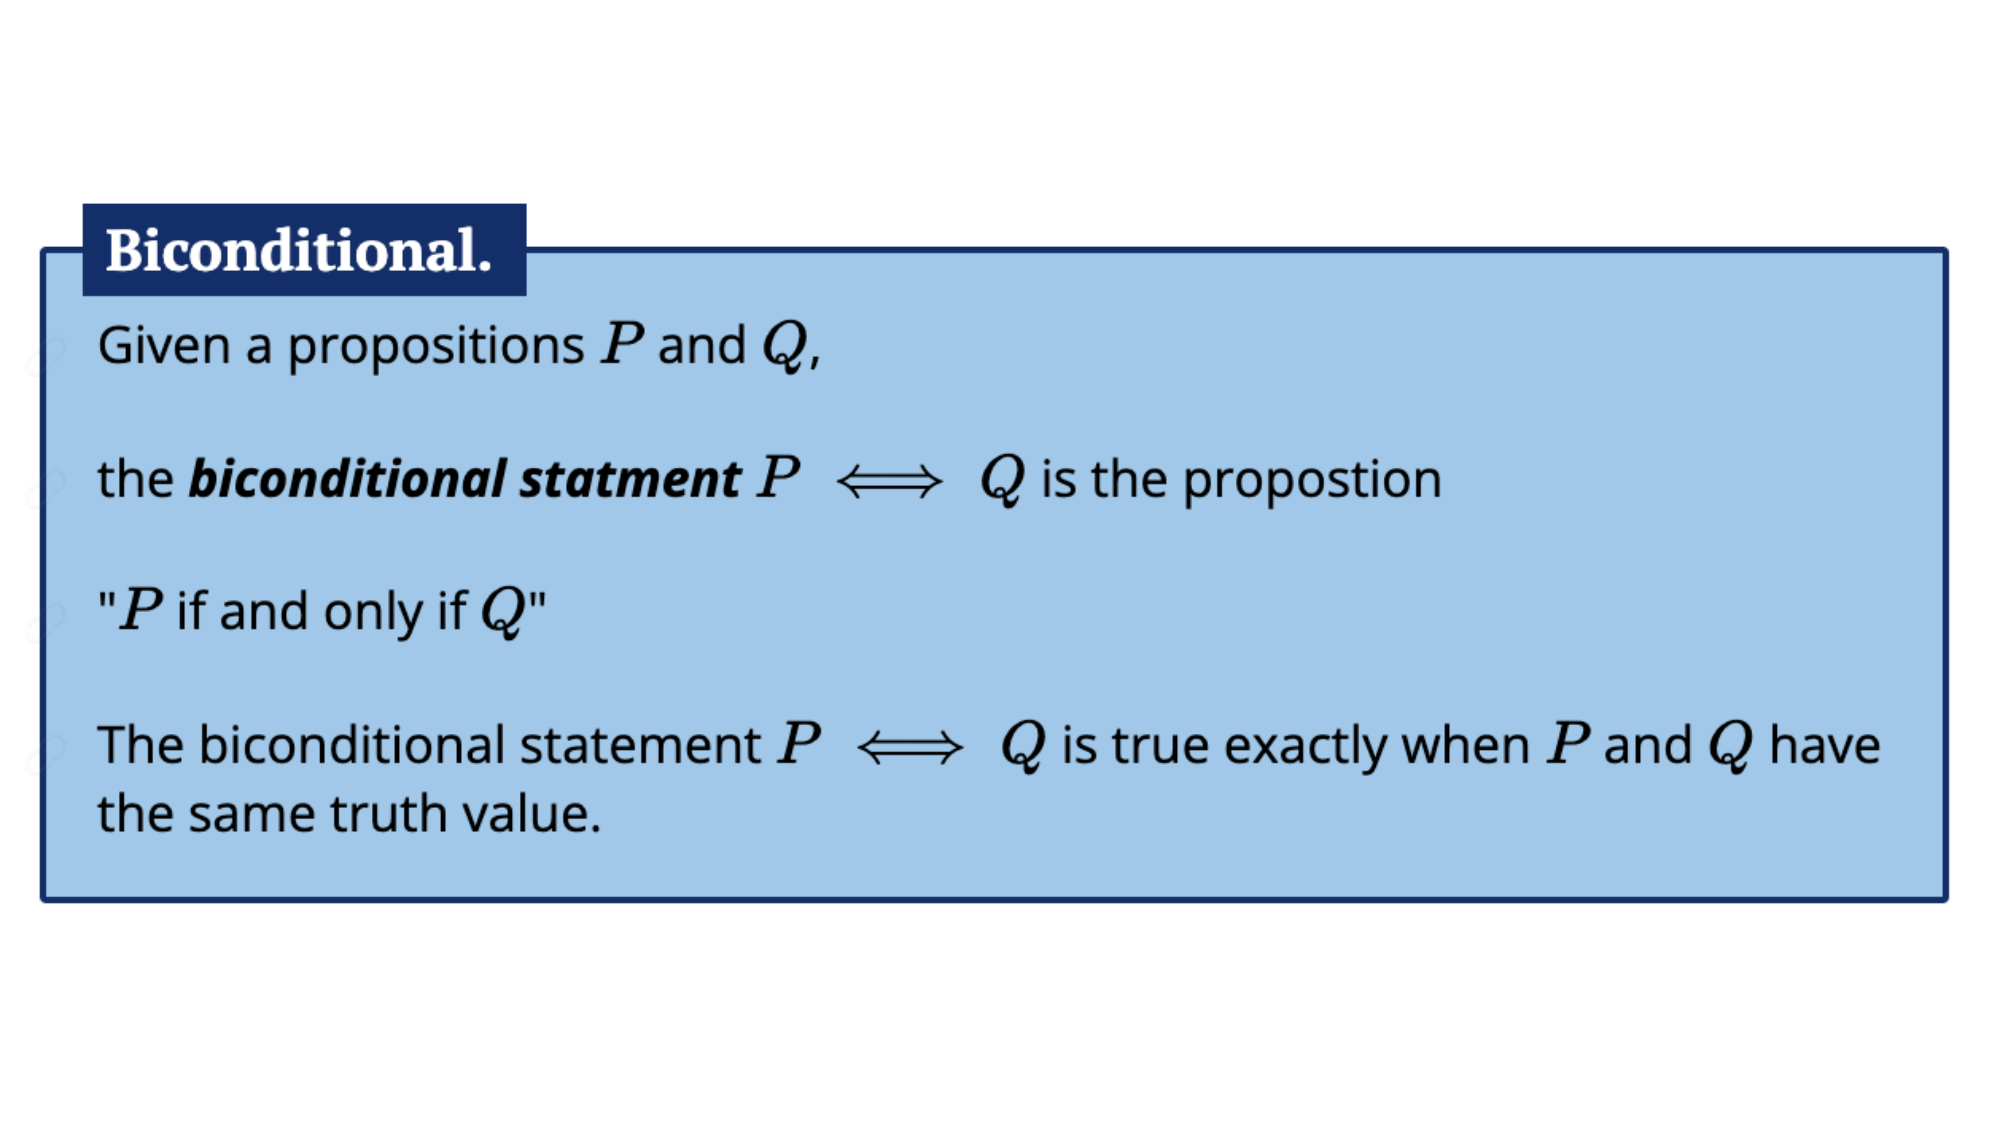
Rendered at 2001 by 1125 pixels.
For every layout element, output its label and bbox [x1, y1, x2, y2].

picture [21, 196, 1979, 929]
